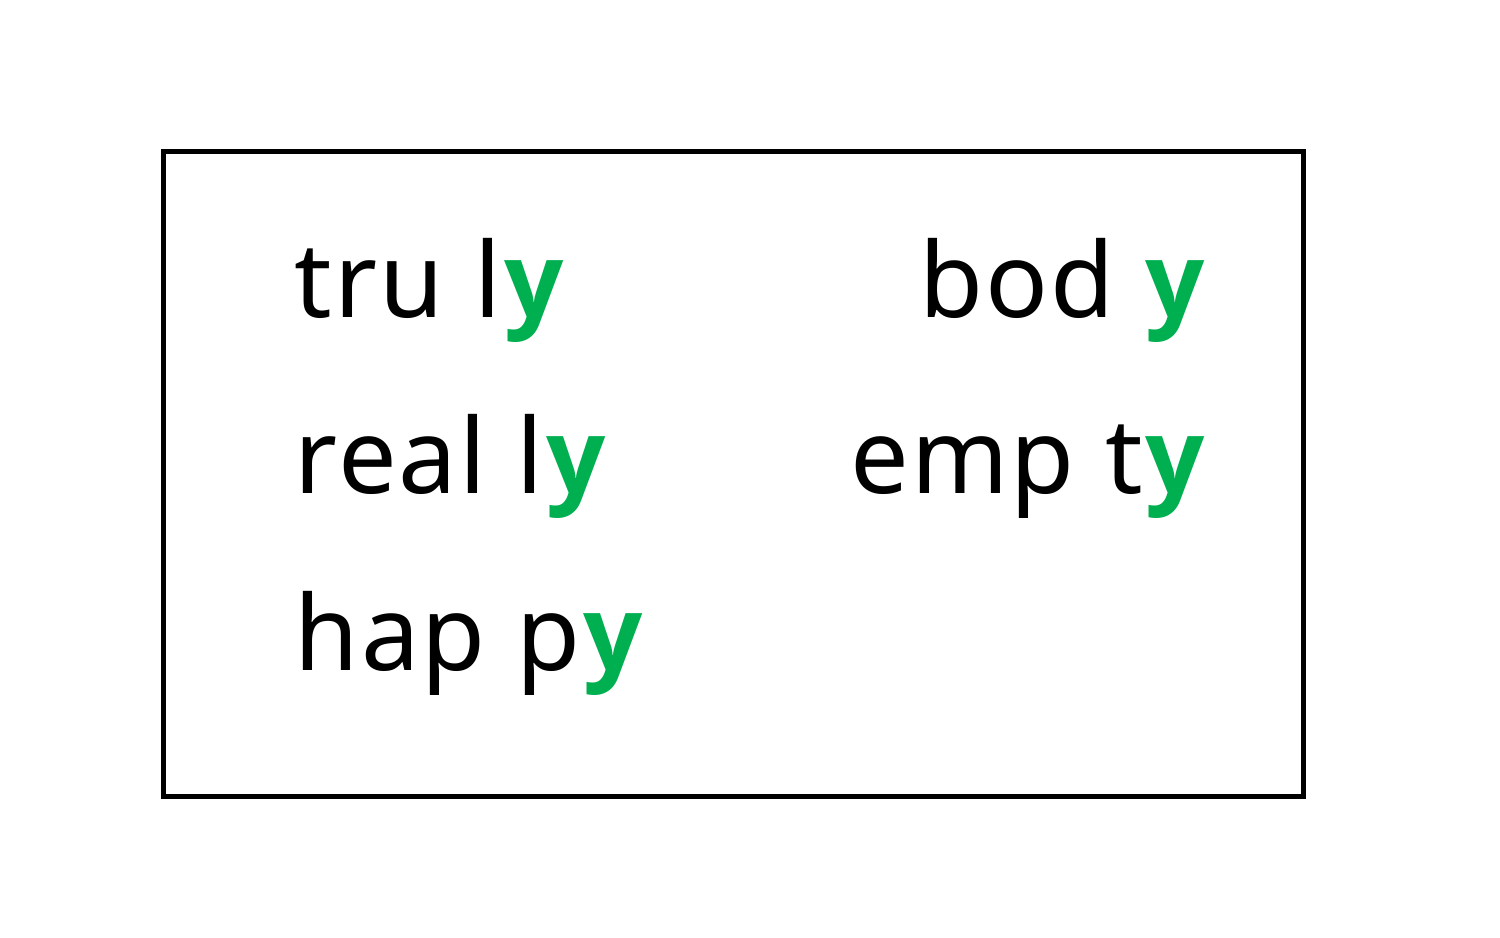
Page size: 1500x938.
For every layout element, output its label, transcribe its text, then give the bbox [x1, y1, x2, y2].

text_box [163, 150, 1304, 797]
text_box tru ly [280, 206, 701, 346]
text_box real ly [280, 382, 714, 523]
text_box bod y [786, 206, 1220, 346]
text_box emp ty [786, 382, 1220, 523]
text_box hap py [280, 558, 836, 699]
